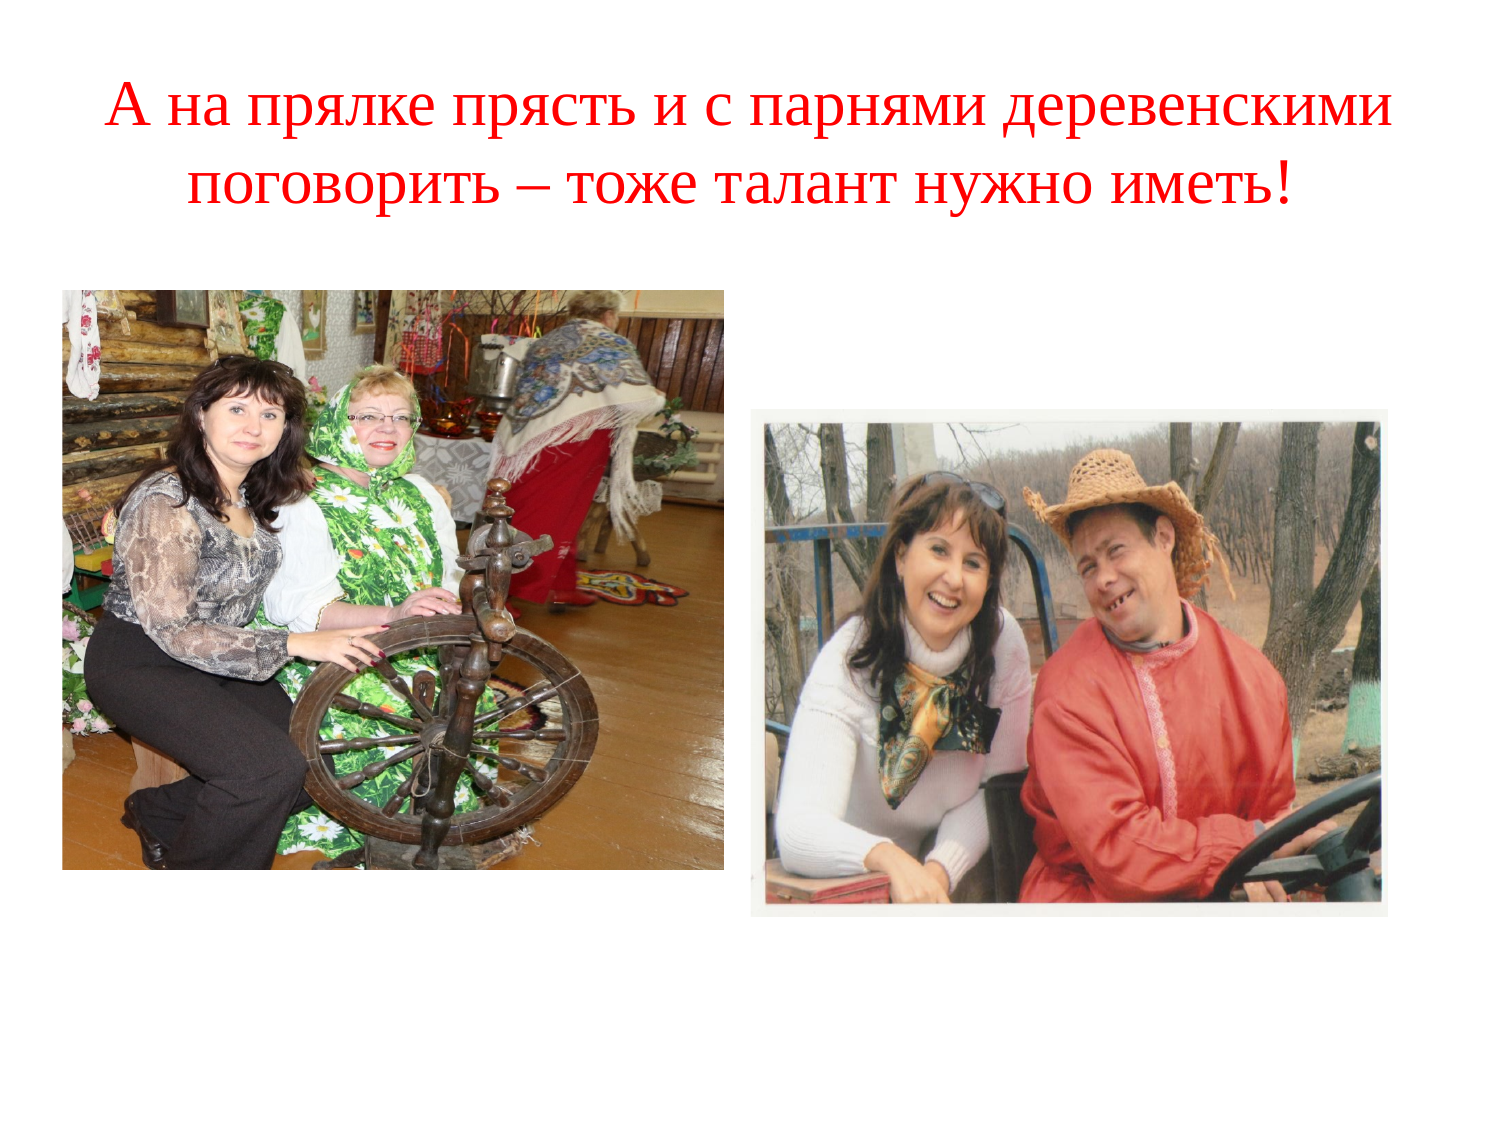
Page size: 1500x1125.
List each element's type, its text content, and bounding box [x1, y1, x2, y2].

picture [62, 290, 725, 870]
picture [1324, 409, 1387, 917]
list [814, 343, 1324, 983]
picture [751, 409, 814, 917]
title А на прялке прясть и с парнями деревенскими поговорить – тоже талант нужно иметь! [75, 45, 1425, 233]
